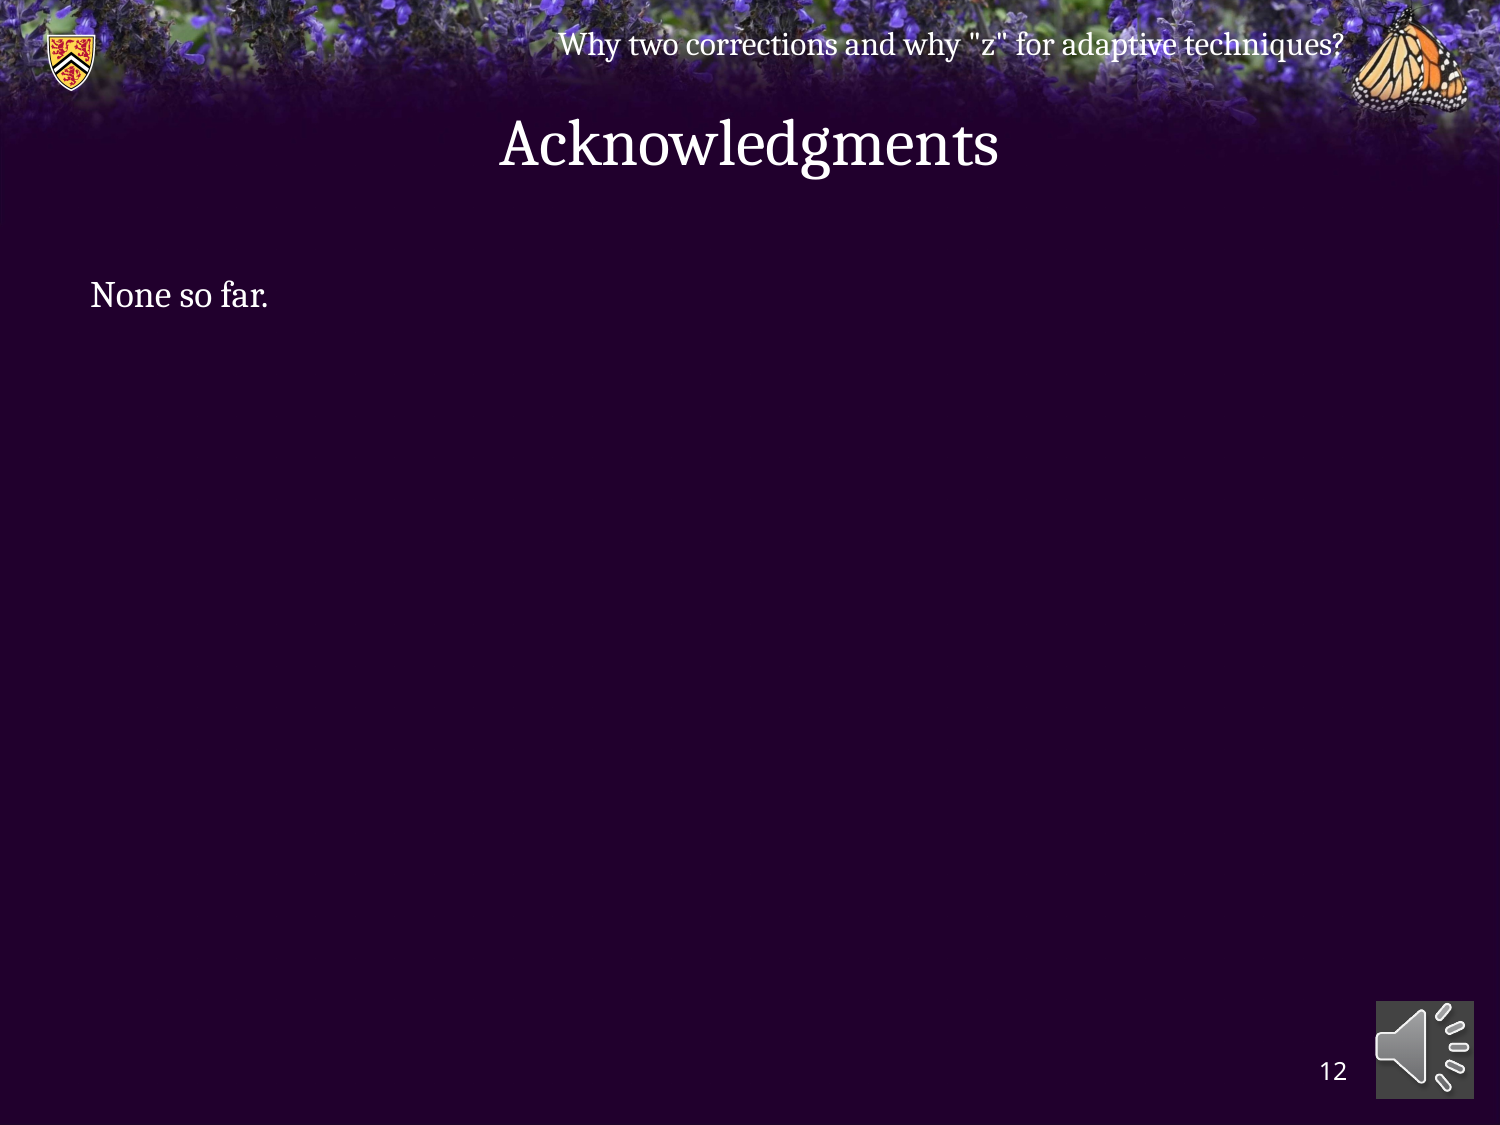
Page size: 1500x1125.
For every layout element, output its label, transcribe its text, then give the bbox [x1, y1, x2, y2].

list None so far. [75, 262, 1425, 1005]
footer Why two corrections and why "z" for adaptive techniques? [320, 12, 1363, 73]
title Acknowledgments [75, 45, 1425, 233]
slide_number 12 [1187, 1042, 1363, 1103]
picture [0, 0, 1500, 1125]
